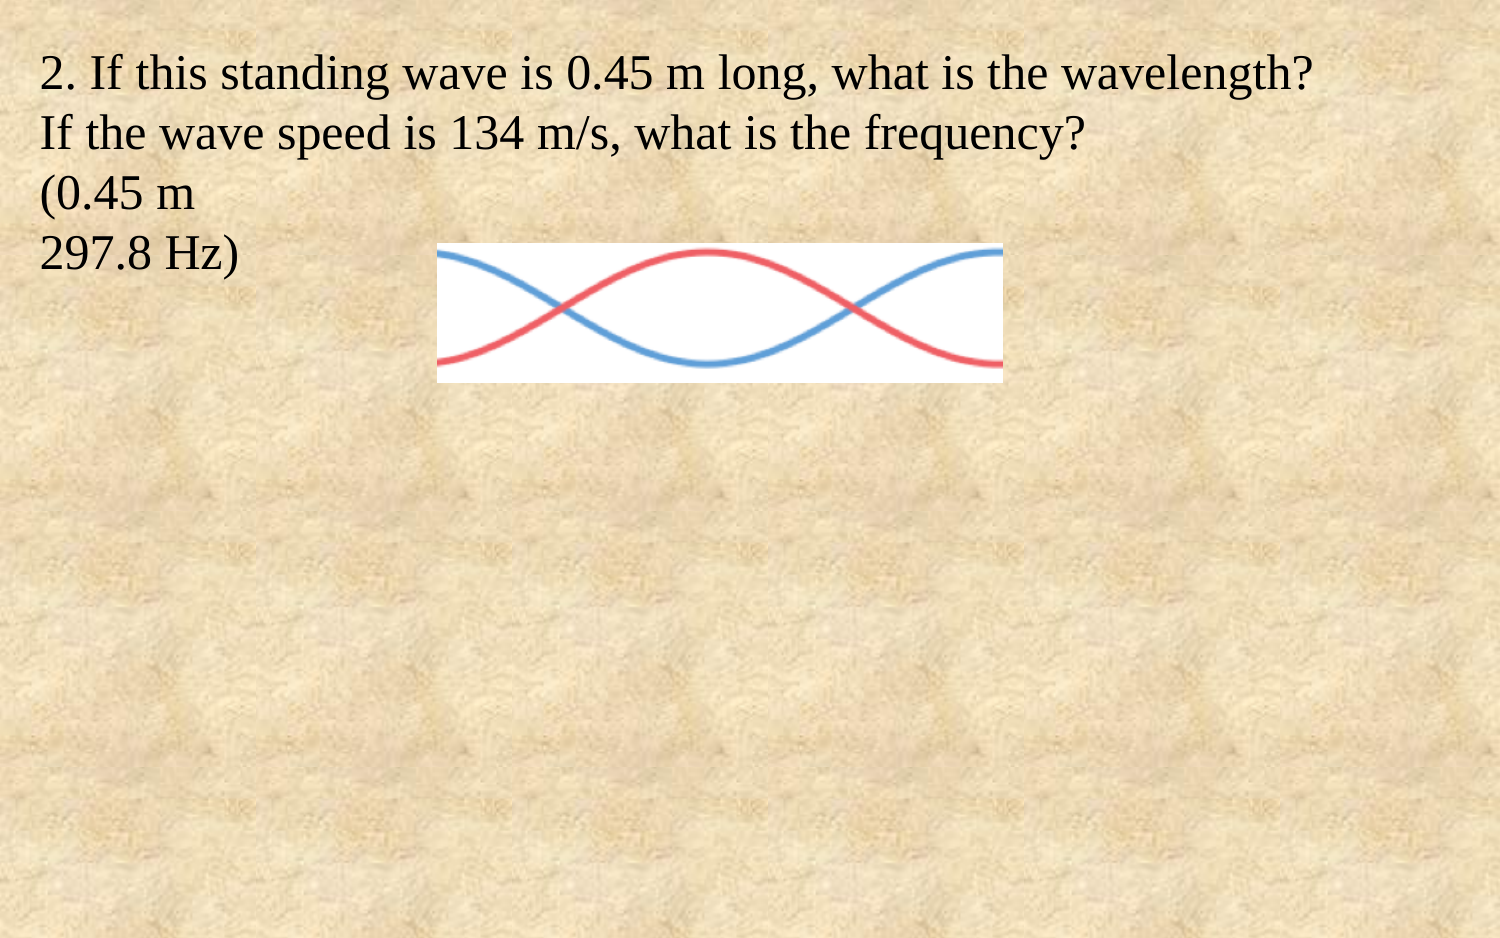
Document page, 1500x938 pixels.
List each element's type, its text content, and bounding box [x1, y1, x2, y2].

picture [0, 0, 1500, 938]
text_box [437, 243, 1003, 383]
text_box 2. If this standing wave is 0.45 m long, what is the wavelength? If the wave speed is 134 m/s, what is the frequency? (0.45 m 297.8 Hz) [24, 32, 1463, 288]
